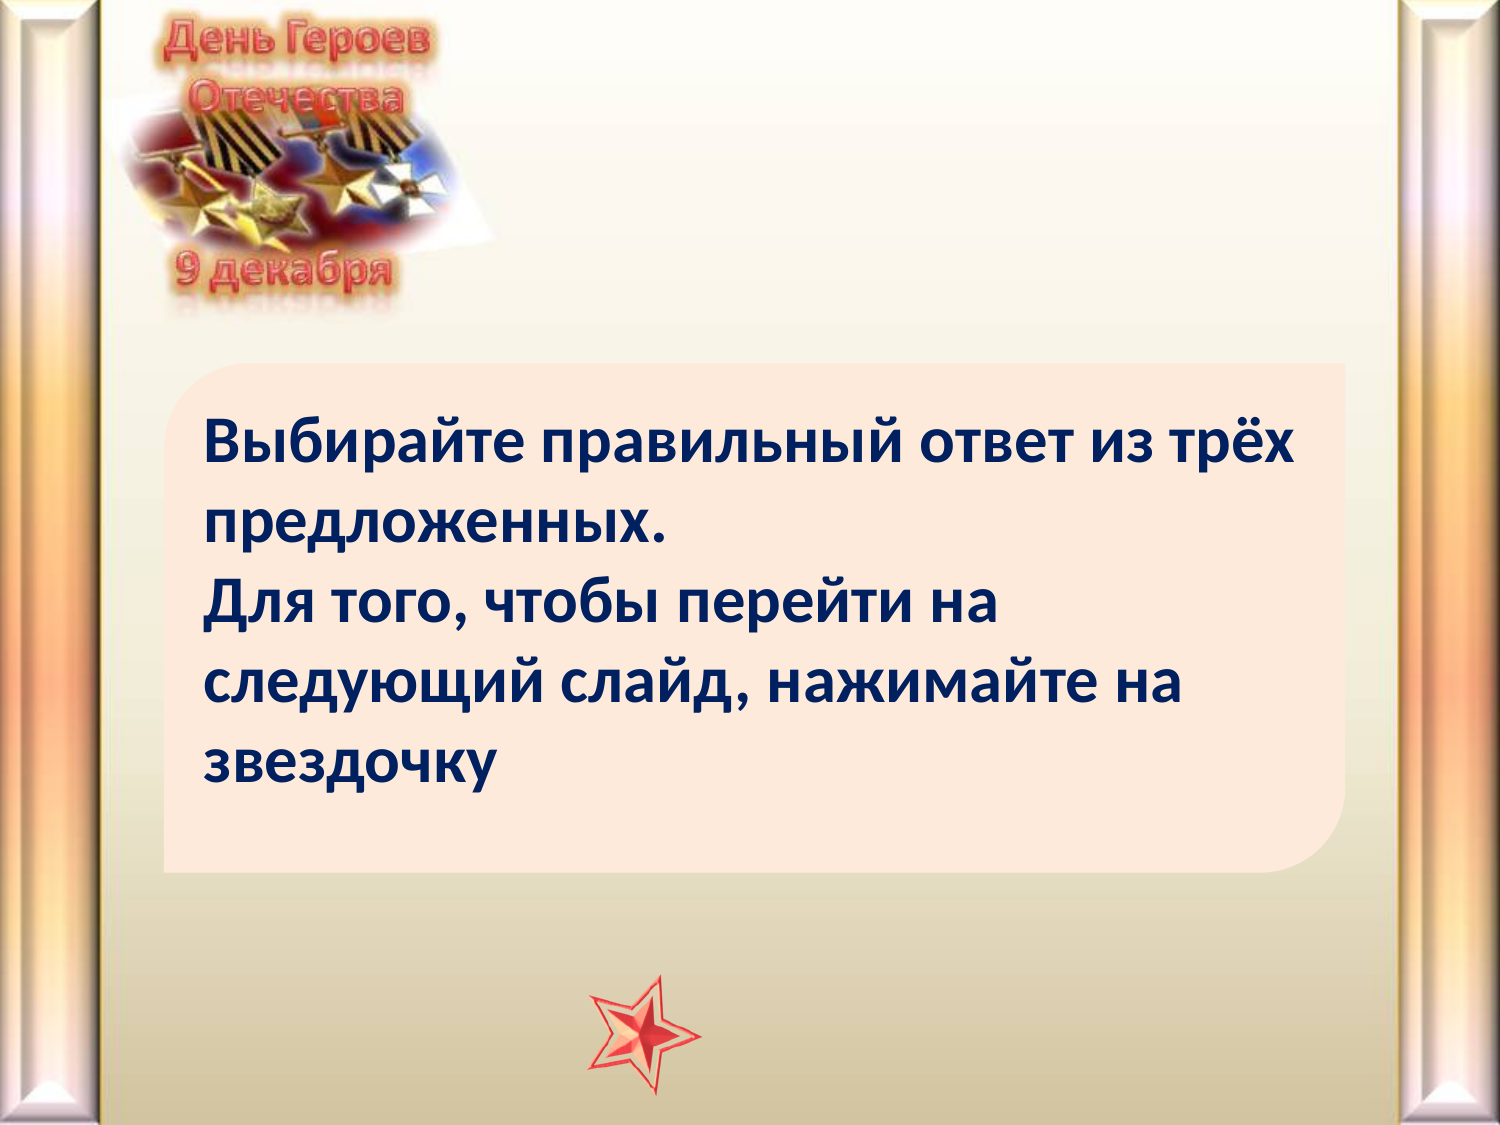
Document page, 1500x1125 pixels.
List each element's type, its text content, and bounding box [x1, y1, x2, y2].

picture [0, 0, 1500, 1125]
text_box Выбирайте правильный ответ из трёх предложенных. Для того, чтобы перейти на следующий слайд, нажимайте на звездочку [163, 363, 1346, 873]
